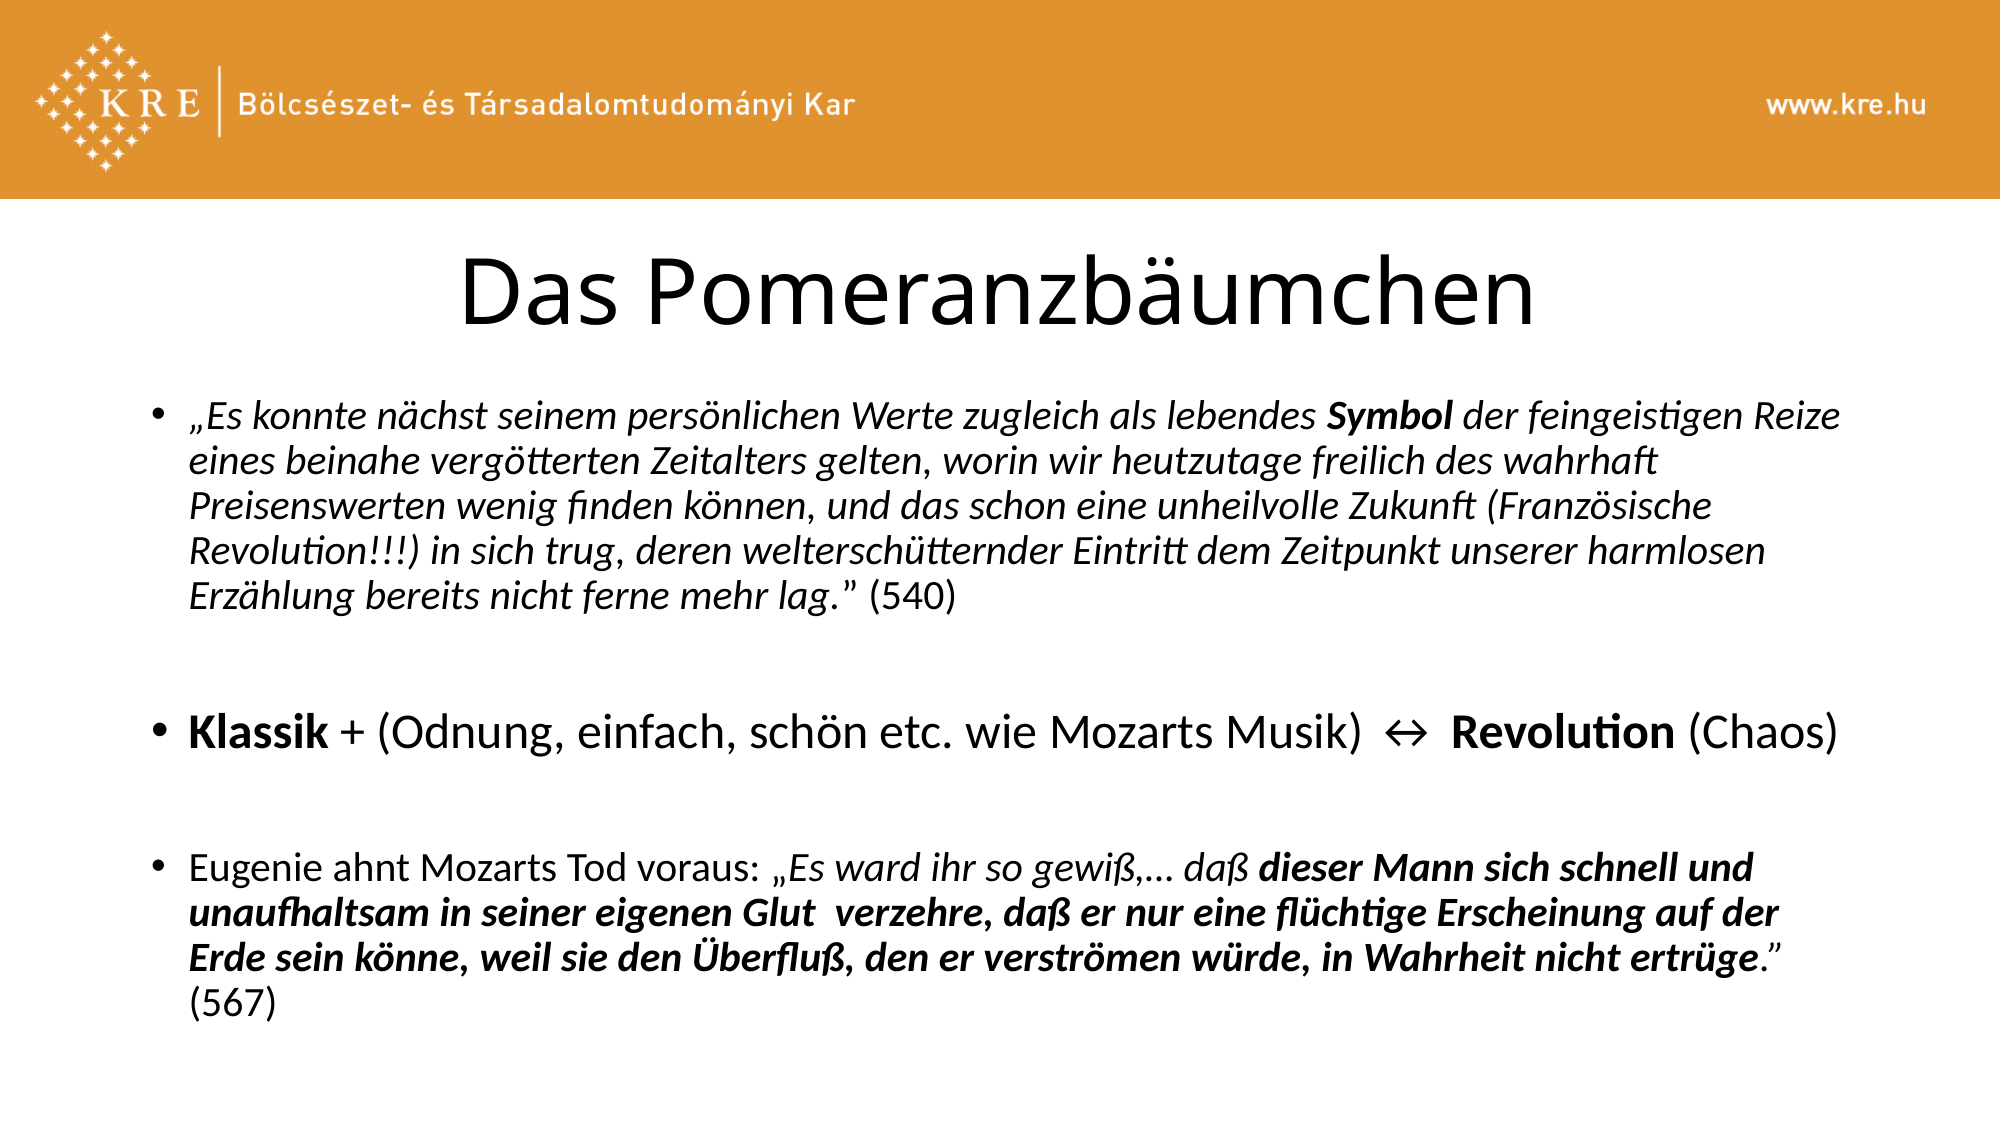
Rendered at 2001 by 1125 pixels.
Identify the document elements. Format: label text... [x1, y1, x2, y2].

picture [0, 0, 2000, 199]
title Das Pomeranzbäumchen [136, 199, 1862, 385]
list „Es konnte nächst seinem persönlichen Werte zugleich als lebendes Symbol der feingeistigen Reize eines beinahe vergötterten Zeitalters gelten, worin wir heutzutage freilich des wahrhaft Preisenswerten wenig finden können, und das schon eine unheilvolle Zukunft (Französische Revolution!!!) in sich trug, deren welterschütternder Eintritt dem Zeitpunkt unserer harmlosen Erzählung bereits nicht ferne mehr lag.” (540) Klassik + (Odnung, einfach, schön etc. wie Mozarts Musik) ↔ Revolution (Chaos) Eugenie ahnt Mozarts Tod voraus: „Es ward ihr so gewiß,… daß dieser Mann sich schnell und unaufhaltsam in seiner eigenen Glut verzehre, daß er nur eine flüchtige Erscheinung auf der Erde sein könne, weil sie den Überfluß, den er verströmen würde, in Wahrheit nicht ertrüge.” (567) [136, 385, 1862, 1100]
